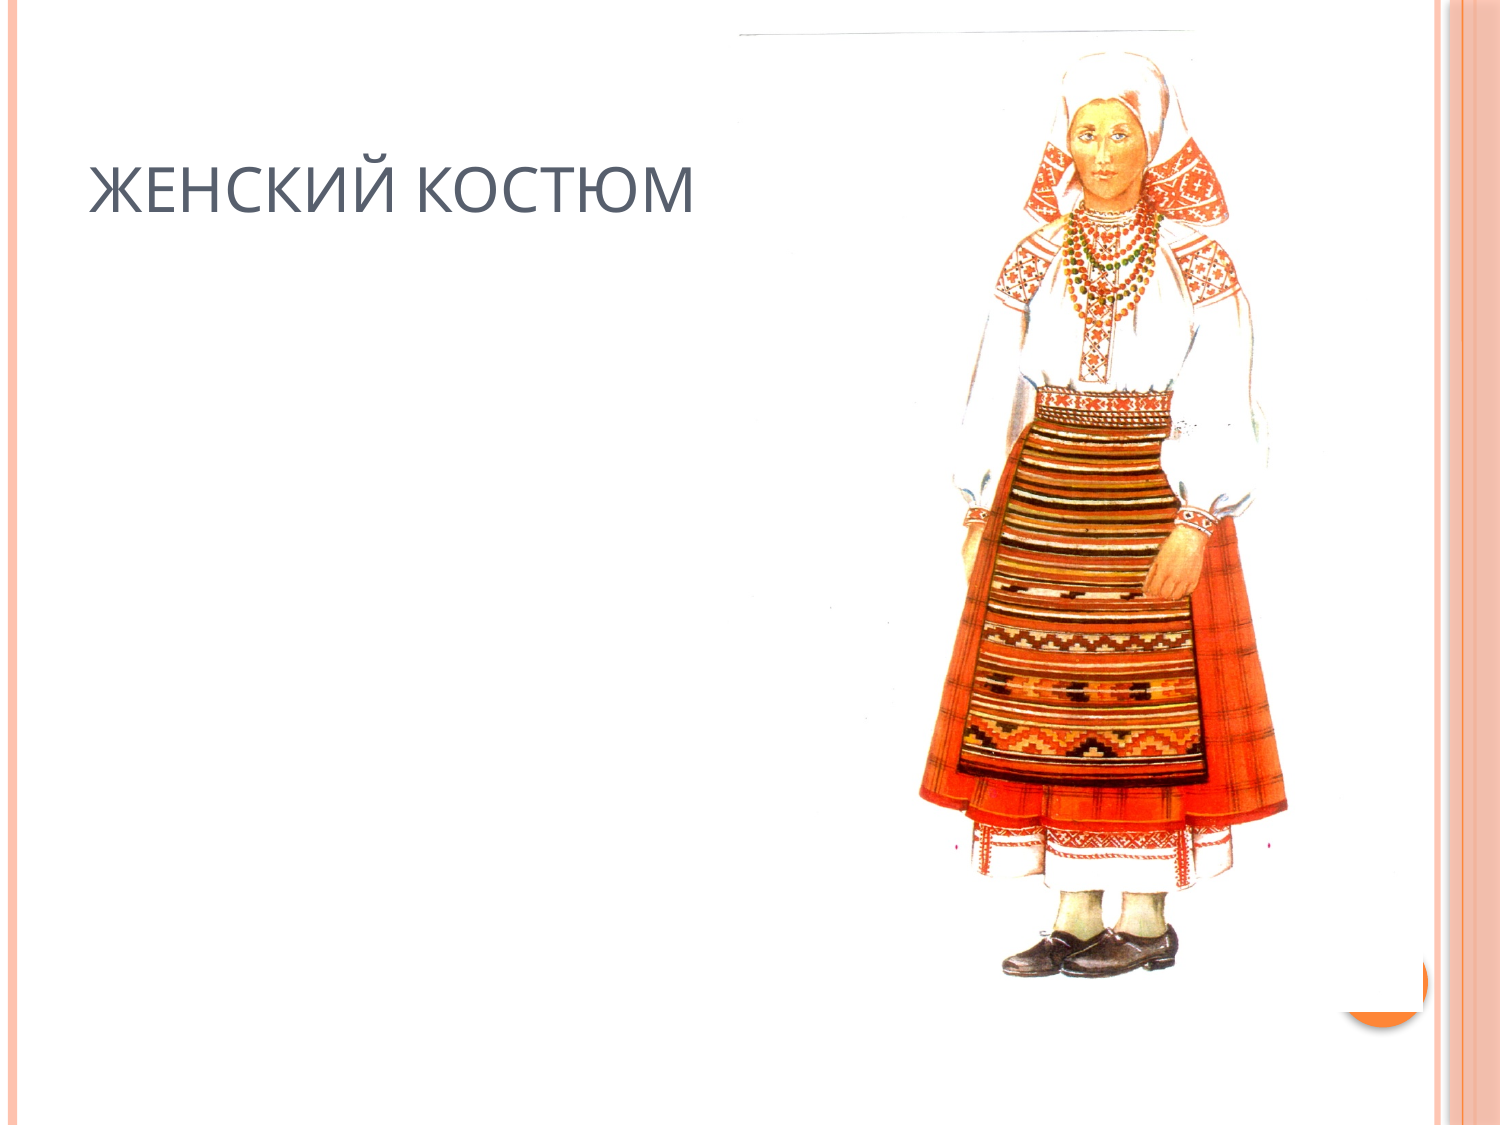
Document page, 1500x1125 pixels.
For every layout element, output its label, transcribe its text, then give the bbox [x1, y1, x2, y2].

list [725, 30, 1423, 1012]
title Женский костюм [75, 45, 719, 233]
